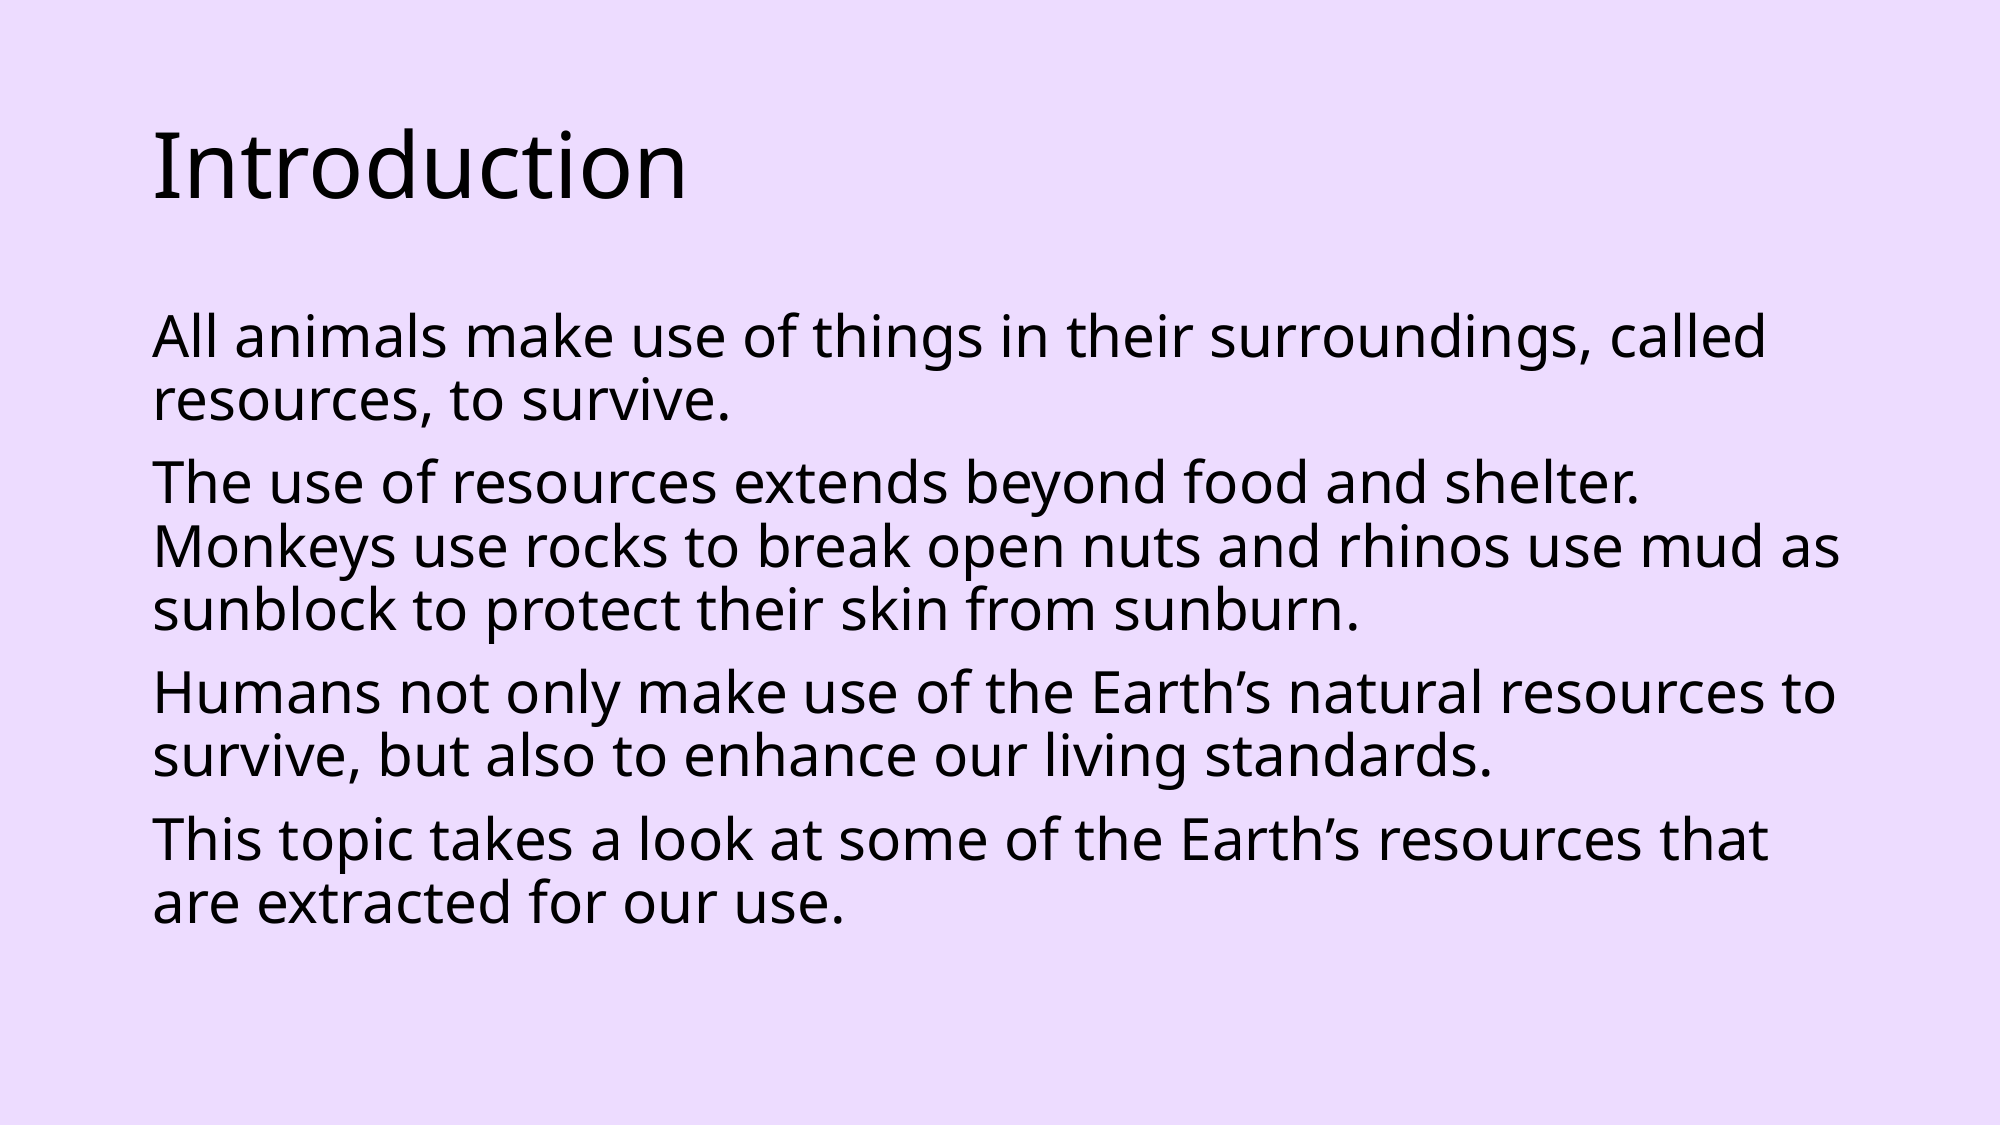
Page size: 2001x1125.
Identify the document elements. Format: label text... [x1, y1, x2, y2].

title Introduction [137, 59, 1863, 278]
list All animals make use of things in their surroundings, called resources, to survive. The use of resources extends beyond food and shelter. Monkeys use rocks to break open nuts and rhinos use mud as sunblock to protect their skin from sunburn. Humans not only make use of the Earth’s natural resources to survive, but also to enhance our living standards. This topic takes a look at some of the Earth’s resources that are extracted for our use. [137, 299, 1863, 1014]
